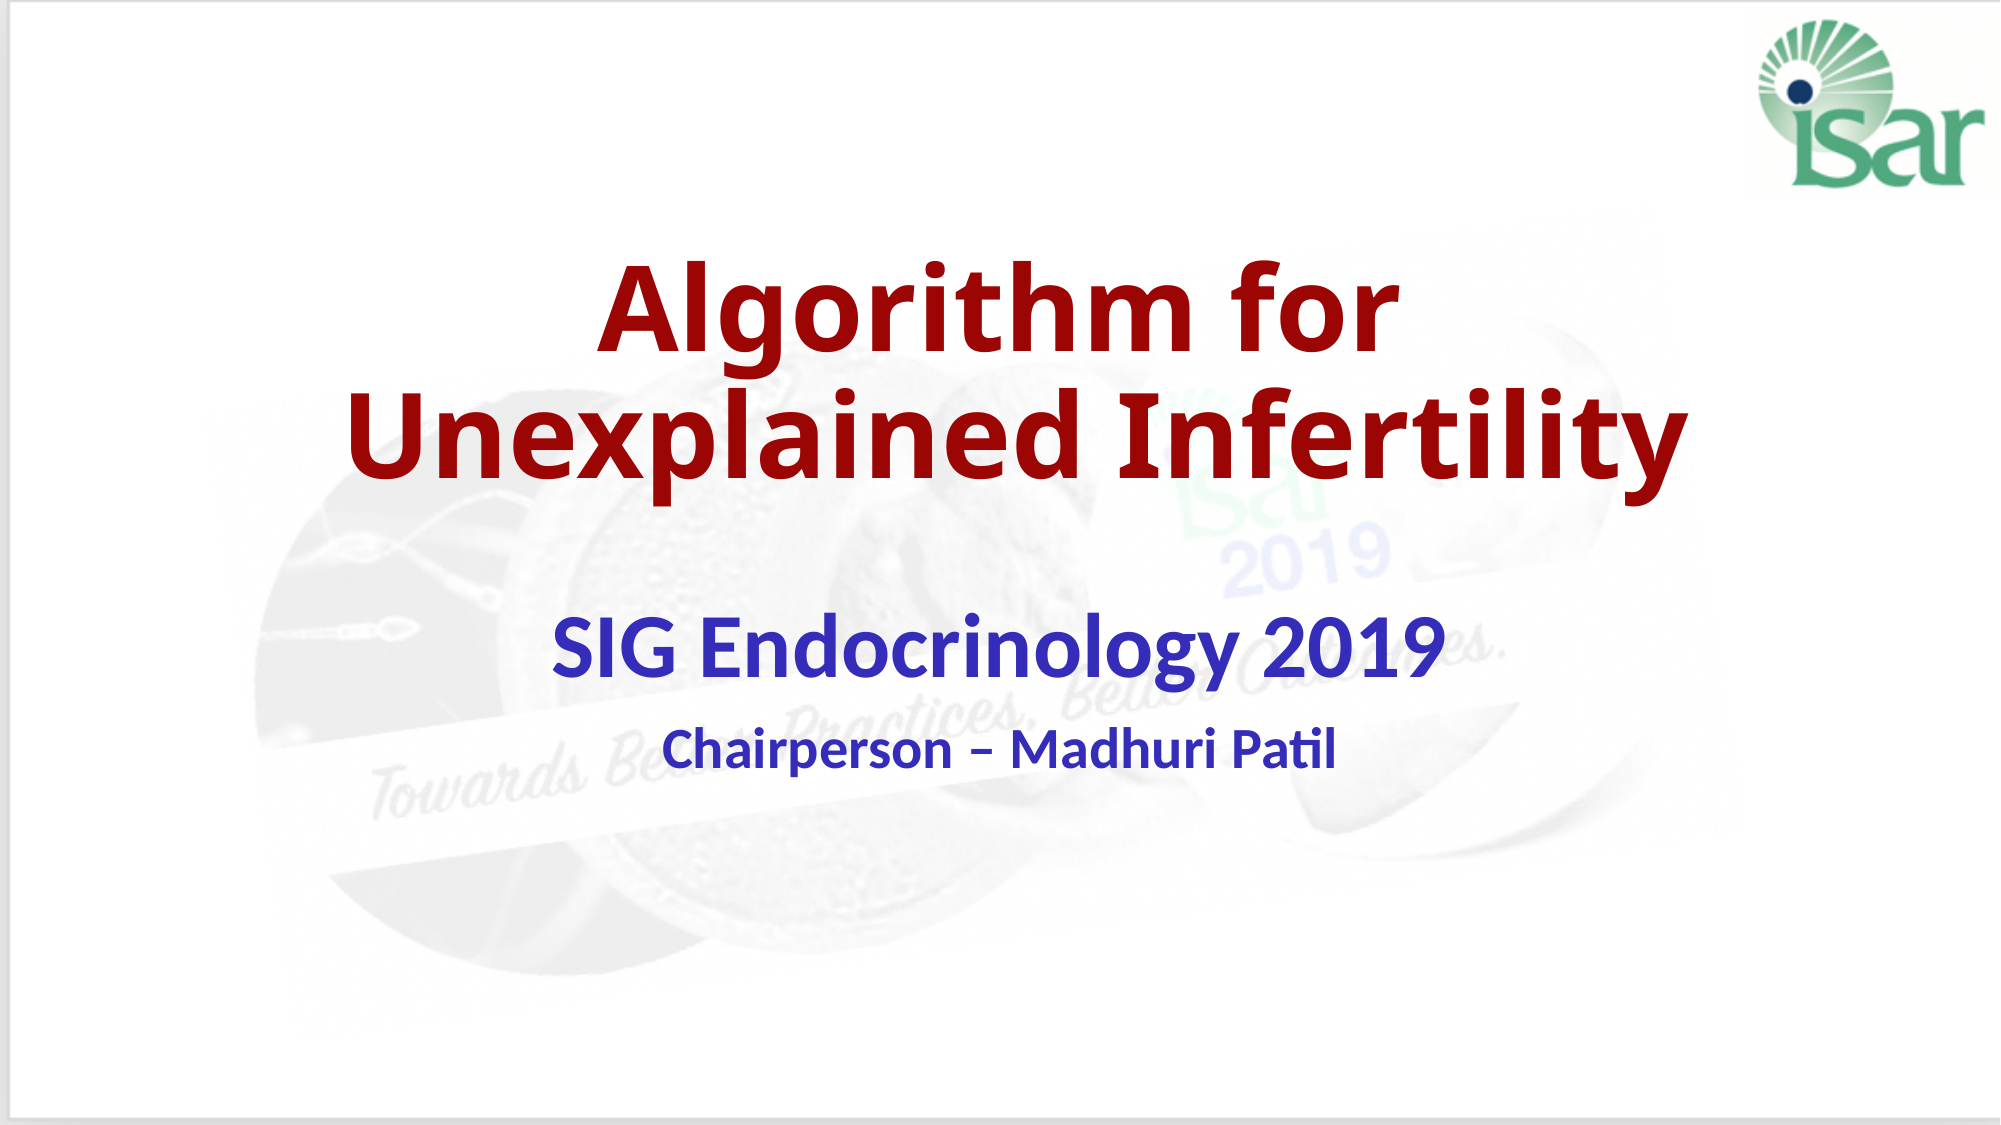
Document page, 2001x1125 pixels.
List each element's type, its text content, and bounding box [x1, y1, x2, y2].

picture [0, 0, 2001, 1125]
subtitle SIG Endocrinology 2019 Chairperson – Madhuri Patil [249, 590, 1750, 863]
title Algorithm for Unexplained Infertility [249, 235, 1750, 590]
